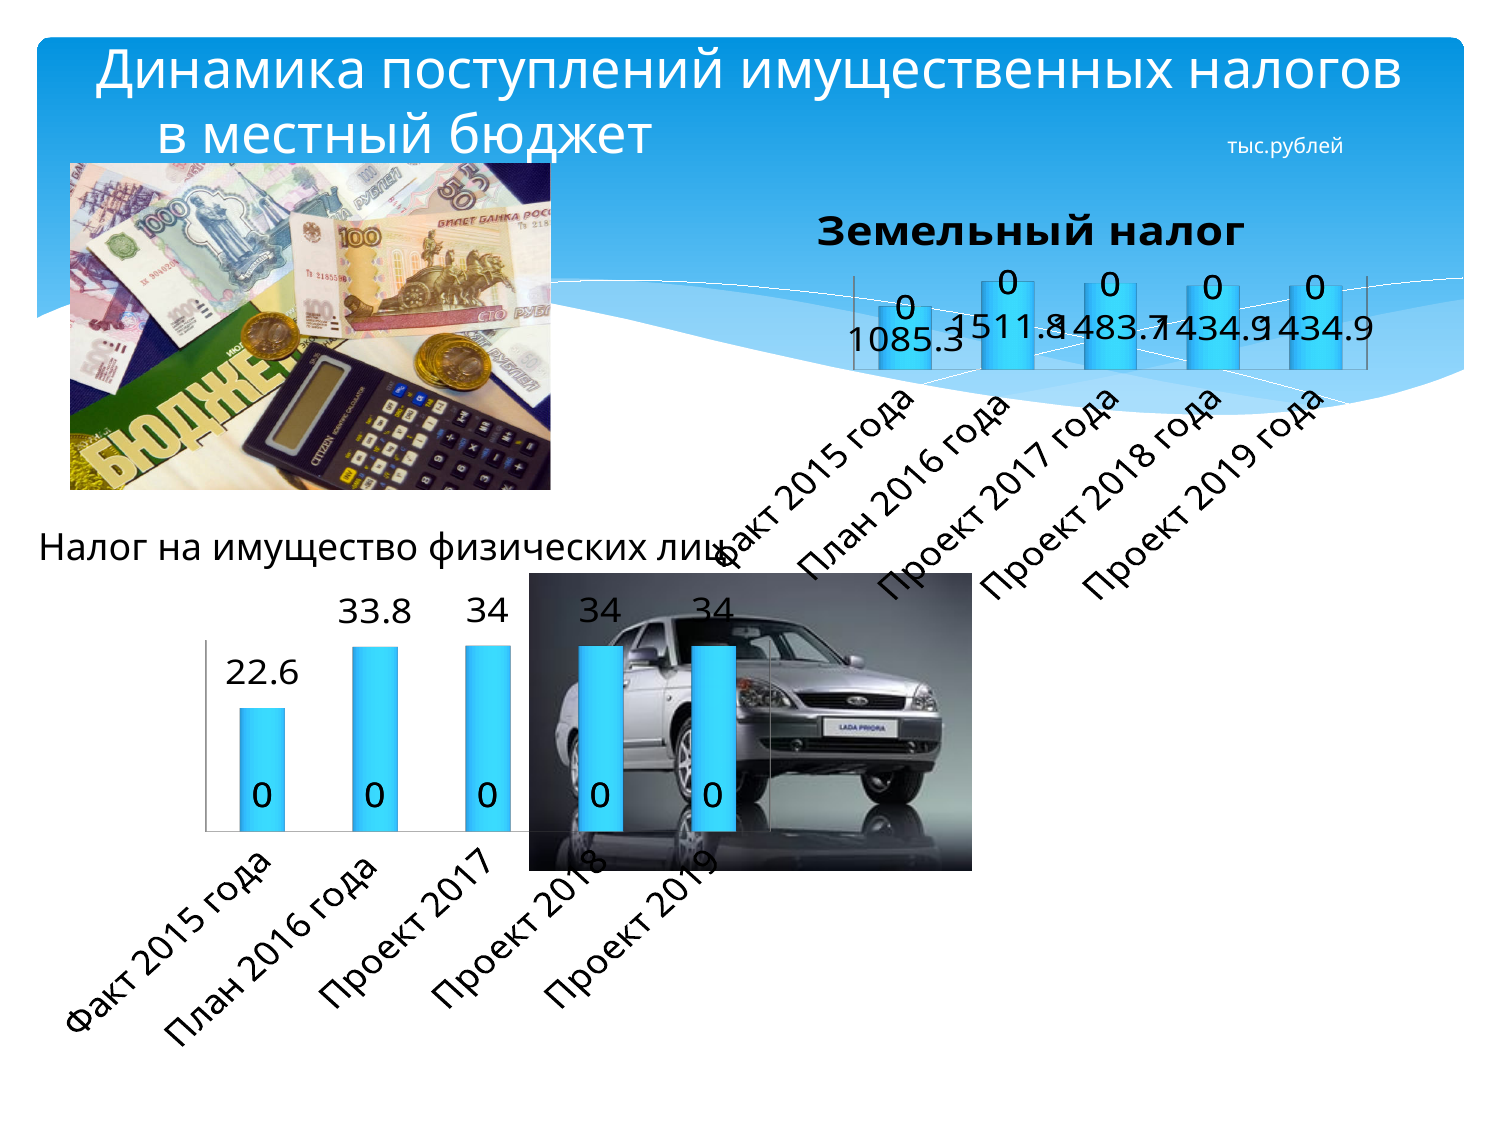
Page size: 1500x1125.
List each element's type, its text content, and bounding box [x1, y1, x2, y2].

chart [34, 175, 1407, 1067]
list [792, 620, 972, 871]
title Динамика поступлений имущественных налогов в местный бюджет тыс.рублей [75, 0, 1425, 200]
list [529, 573, 650, 583]
picture [70, 163, 551, 490]
text_box Налог на имущество физических лиц [23, 515, 650, 576]
